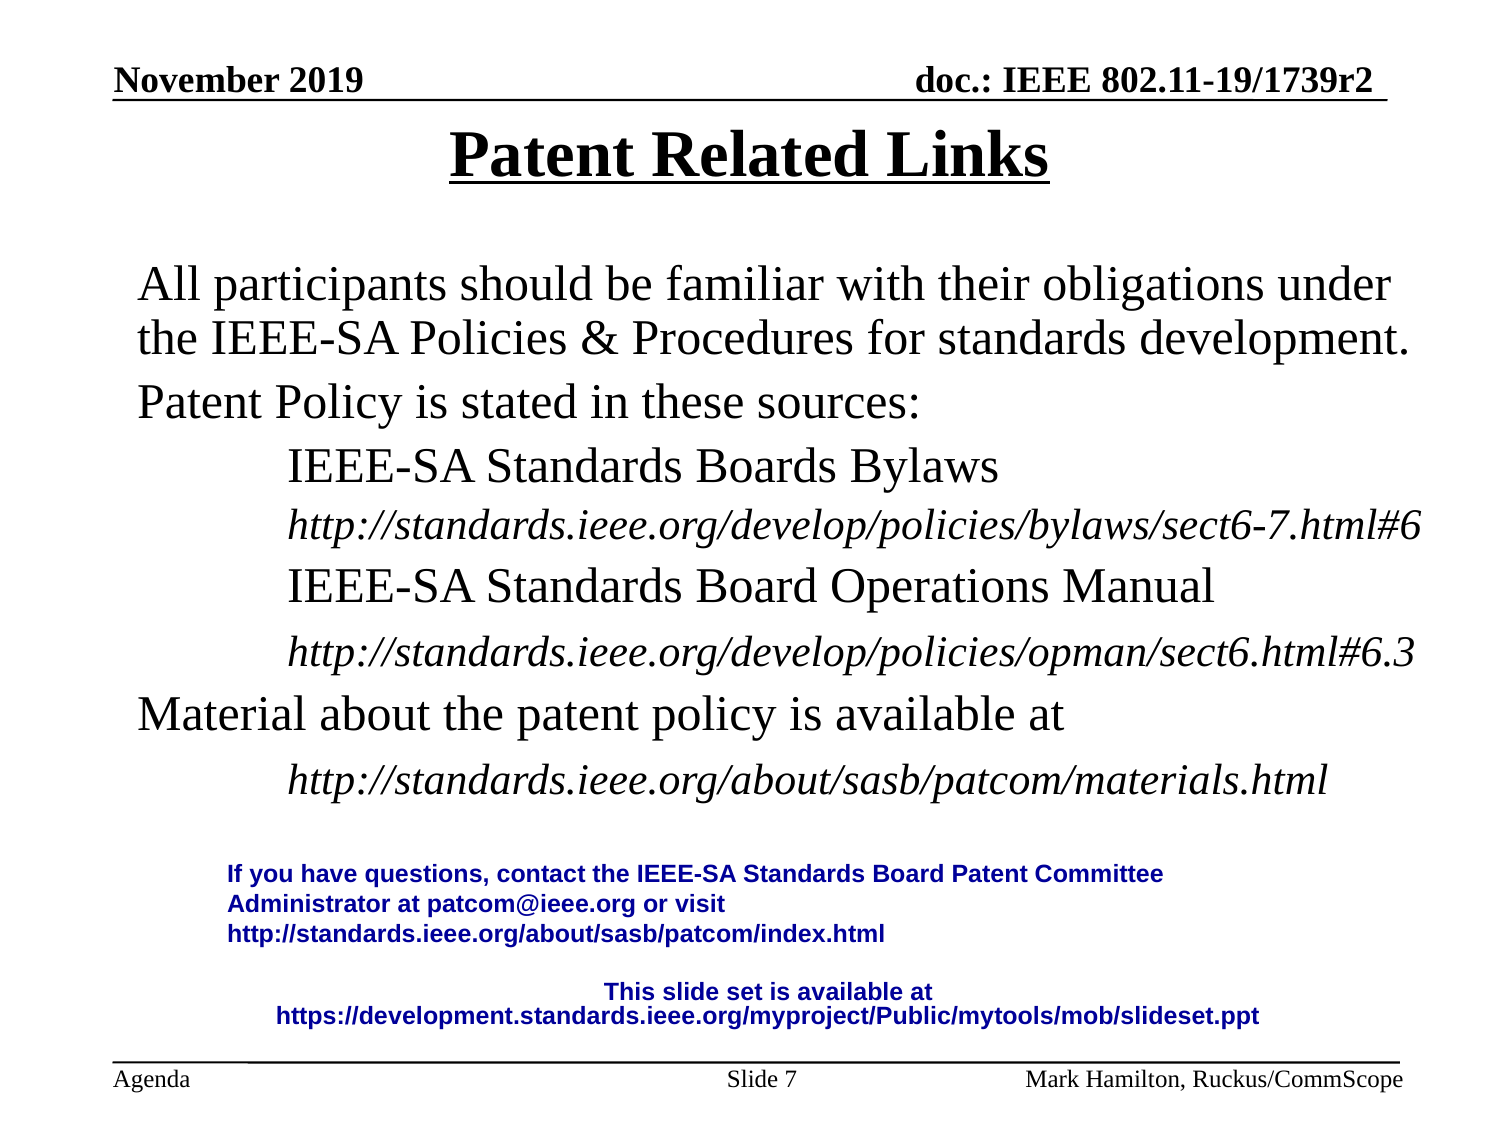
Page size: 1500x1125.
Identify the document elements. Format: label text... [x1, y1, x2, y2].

title Patent Related Links [112, 87, 1388, 213]
list All participants should be familiar with their obligations under the IEEE-SA Policies & Procedures for standards development. Patent Policy is stated in these sources: IEEE-SA Standards Boards Bylaws http://standards.ieee.org/develop/policies/bylaws/sect6-7.html#6 IEEE-SA Standards Board Operations Manual http://standards.ieee.org/develop/policies/opman/sect6.html#6.3 Material about the patent policy is available at http://standards.ieee.org/about/sasb/patcom/materials.html [0, 249, 1475, 838]
text_box If you have questions, contact the IEEE-SA Standards Board Patent Committee Administrator at patcom@ieee.org or visit http://standards.ieee.org/about/sasb/patcom/index.html This slide set is available at https://development.standards.ieee.org/myproject/Public/mytools/mob/slideset.ppt [212, 849, 1325, 1037]
